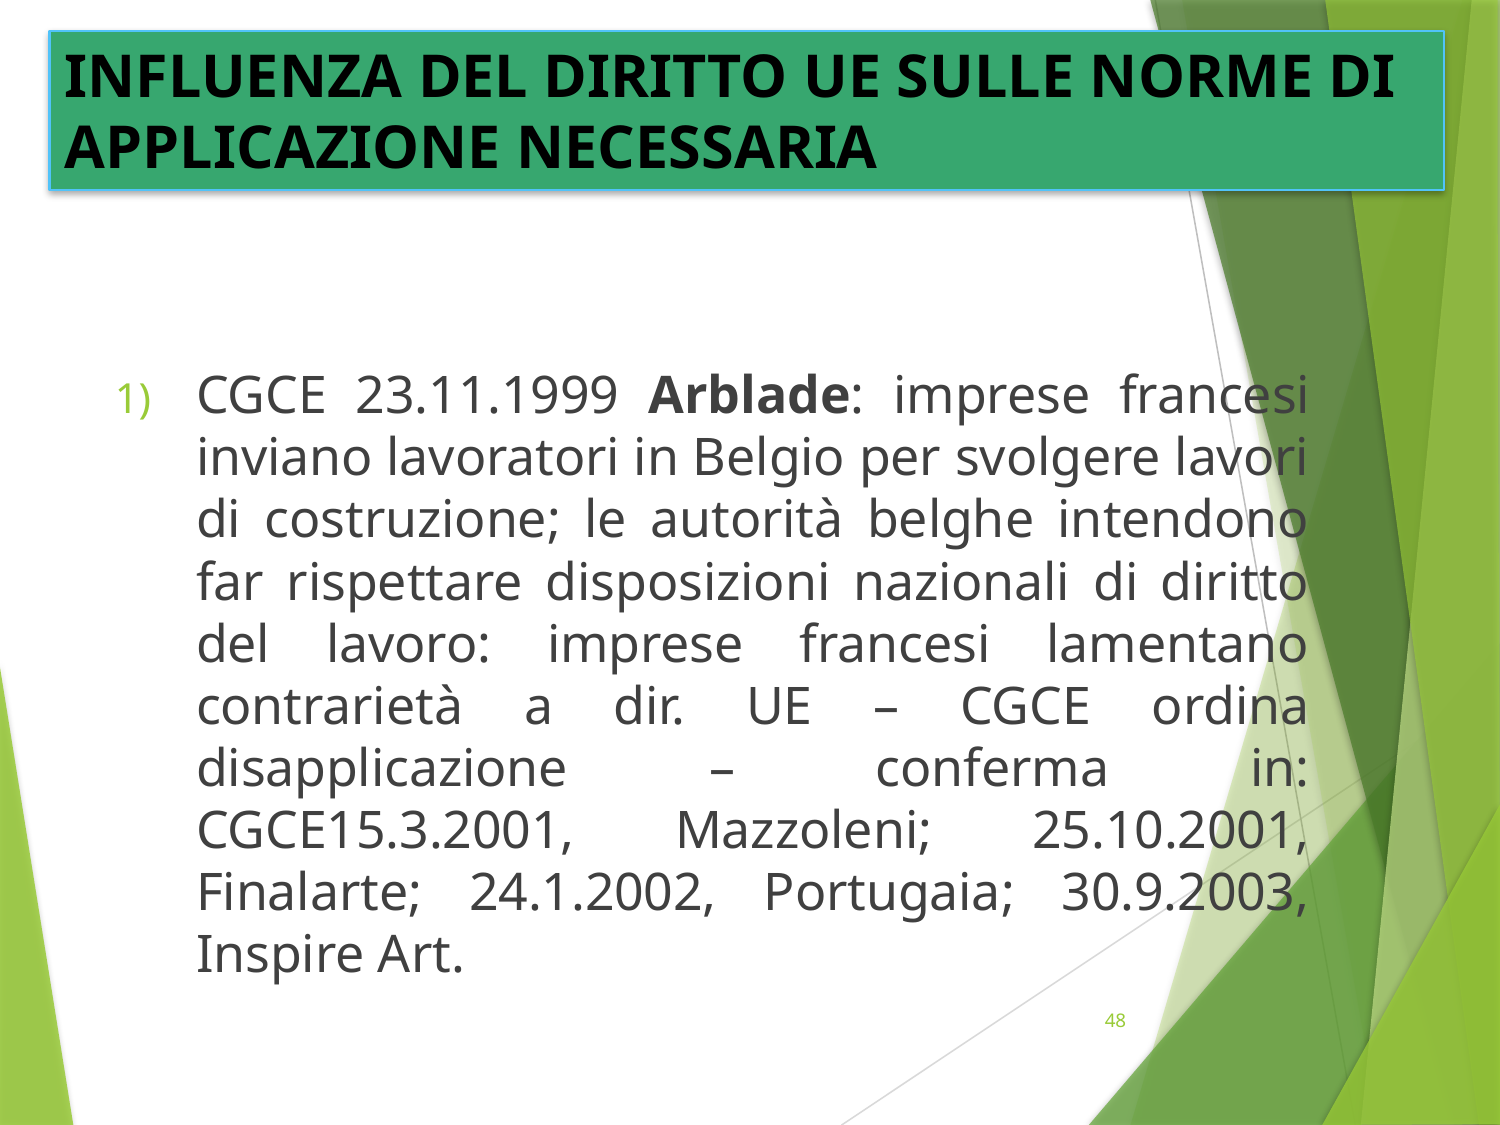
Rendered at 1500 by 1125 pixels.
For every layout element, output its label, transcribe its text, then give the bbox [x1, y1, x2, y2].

list CGCE 23.11.1999 Arblade: imprese francesi inviano lavoratori in Belgio per svolgere lavori di costruzione; le autorità belghe intendono far rispettare disposizioni nazionali di diritto del lavoro: imprese francesi lamentano contrarietà a dir. UE – CGCE ordina disapplicazione – conferma in: CGCE15.3.2001, Mazzoleni; 25.10.2001, Finalarte; 24.1.2002, Portugaia; 30.9.2003, Inspire Art. [99, 354, 1326, 992]
slide_number 48 [1057, 991, 1142, 1051]
title INFLUENZA DEL DIRITTO UE SULLE NORME DI APPLICAZIONE NECESSARIA [48, 30, 1445, 191]
